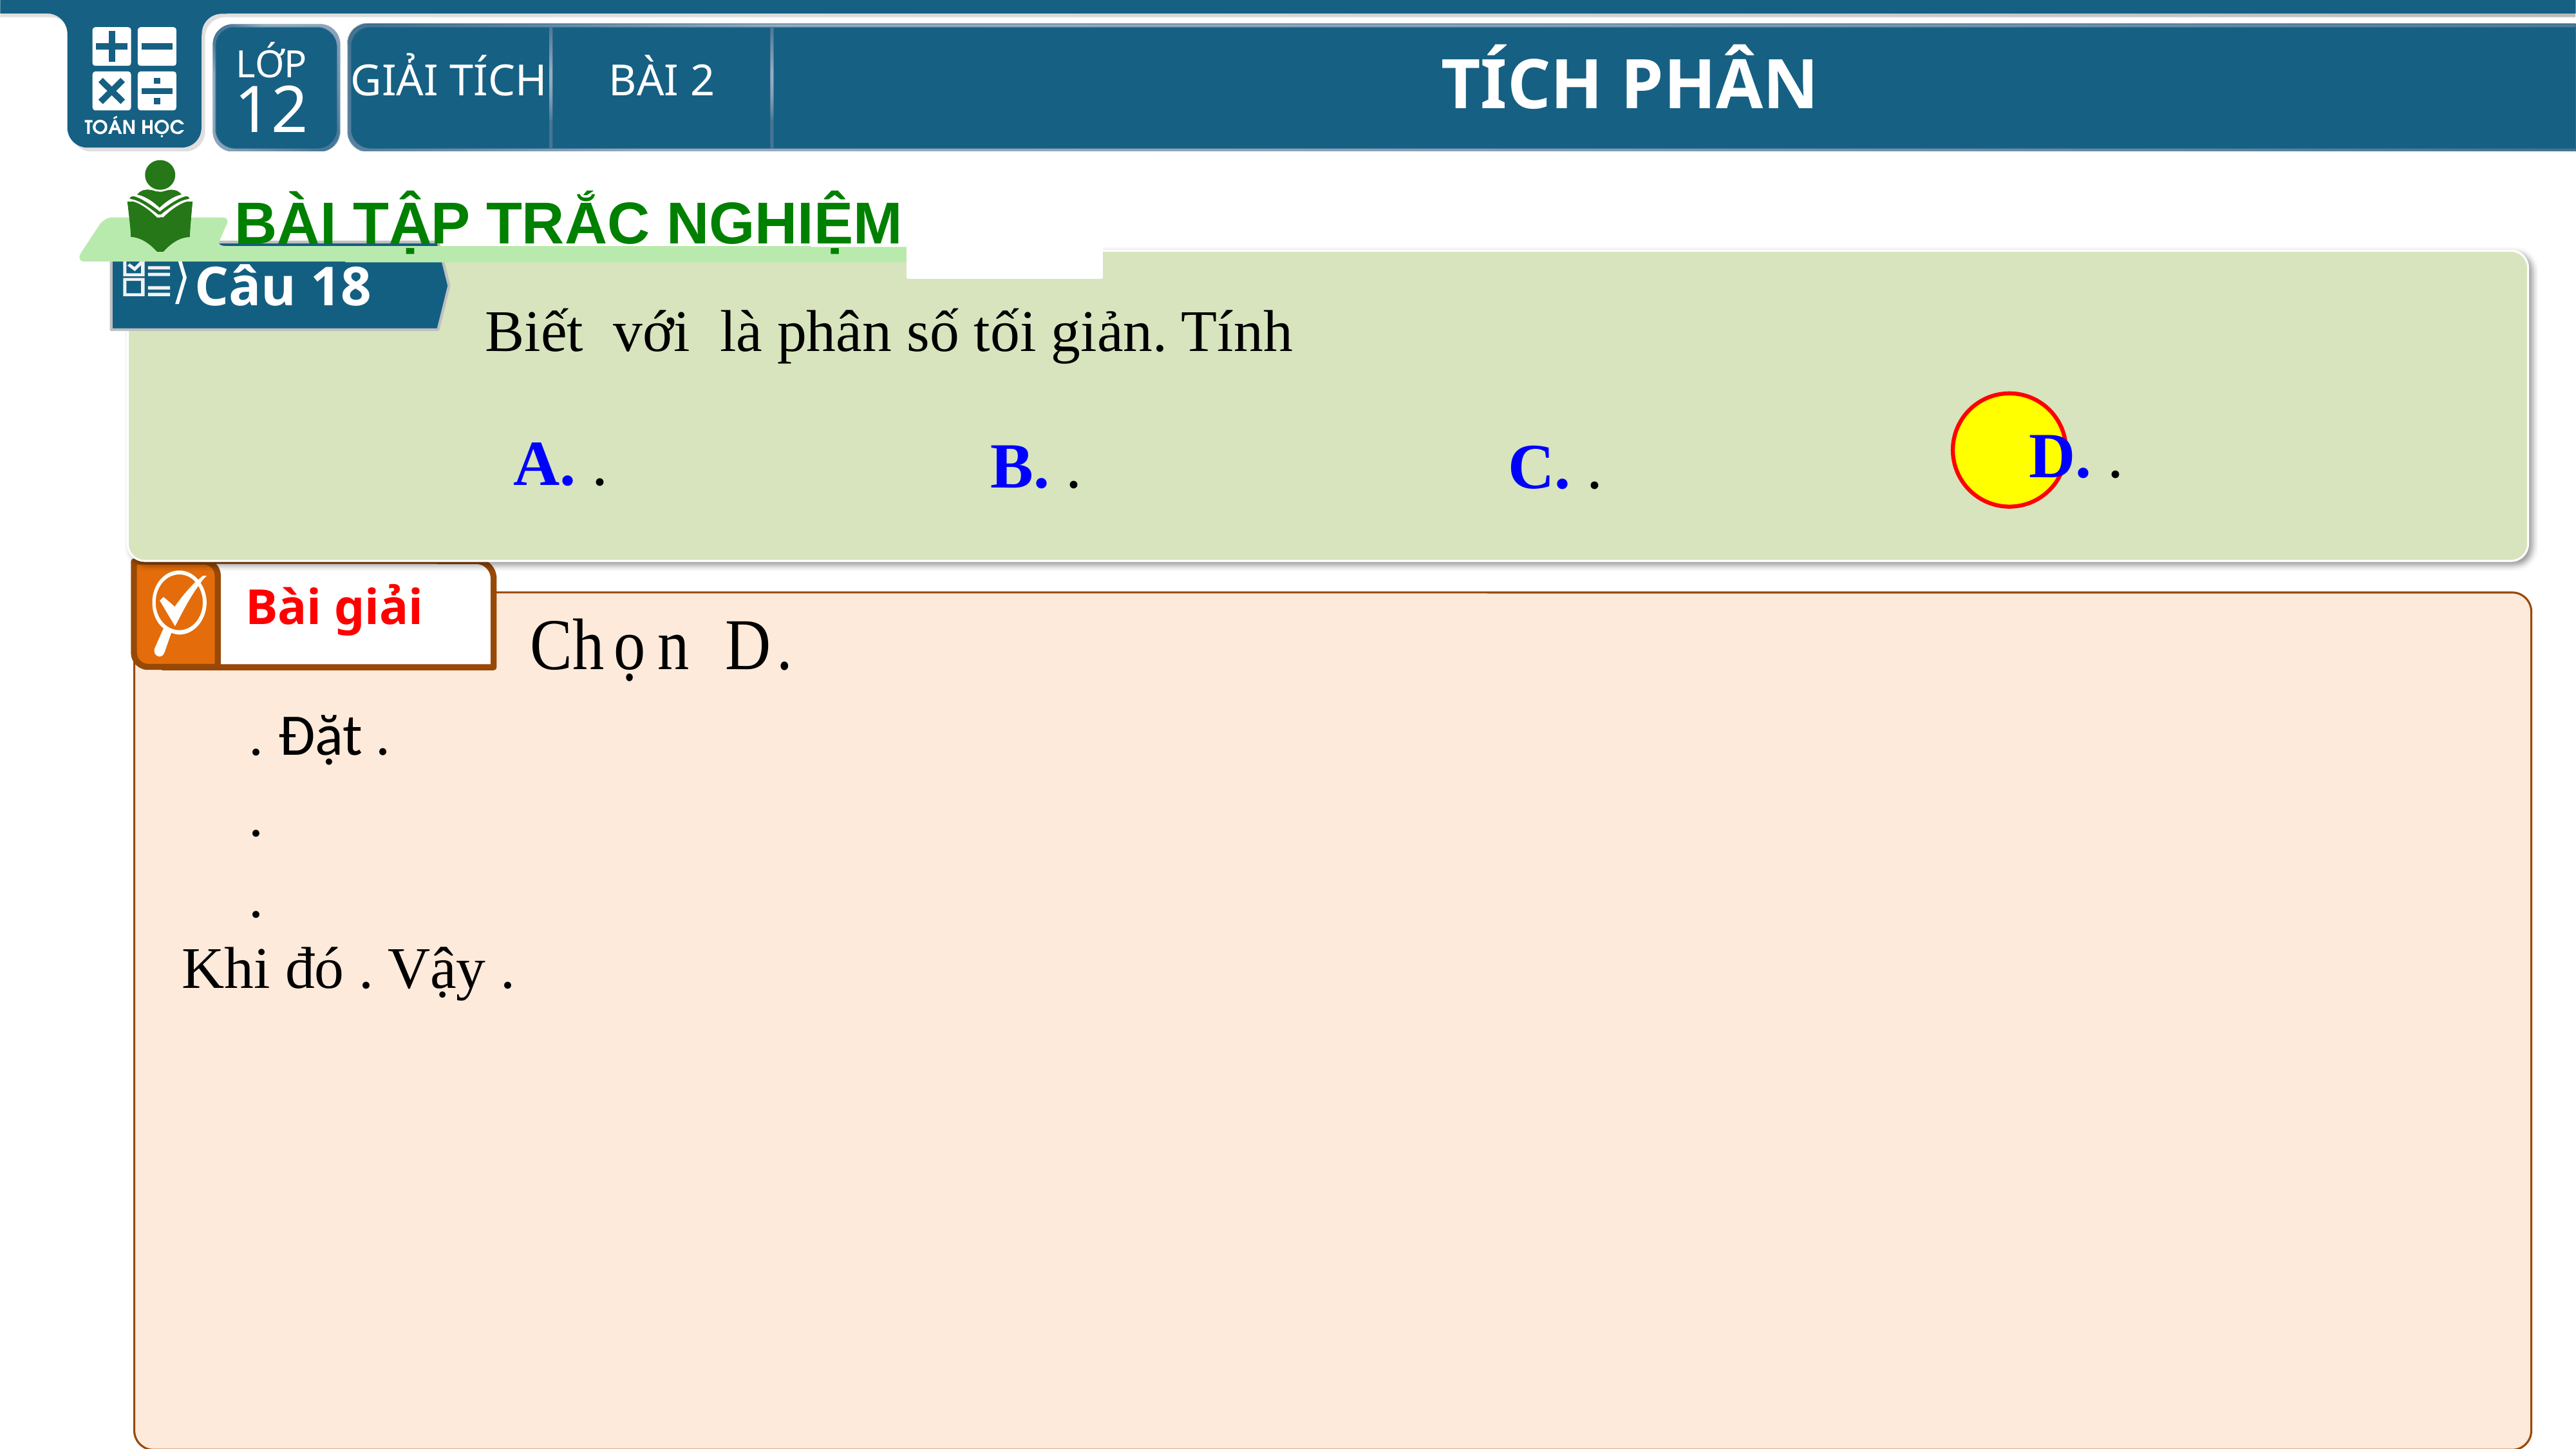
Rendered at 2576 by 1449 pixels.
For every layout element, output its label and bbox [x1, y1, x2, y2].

text_box [133, 564, 2532, 1449]
text_box [111, 242, 2528, 562]
text_box [78, 160, 1102, 278]
